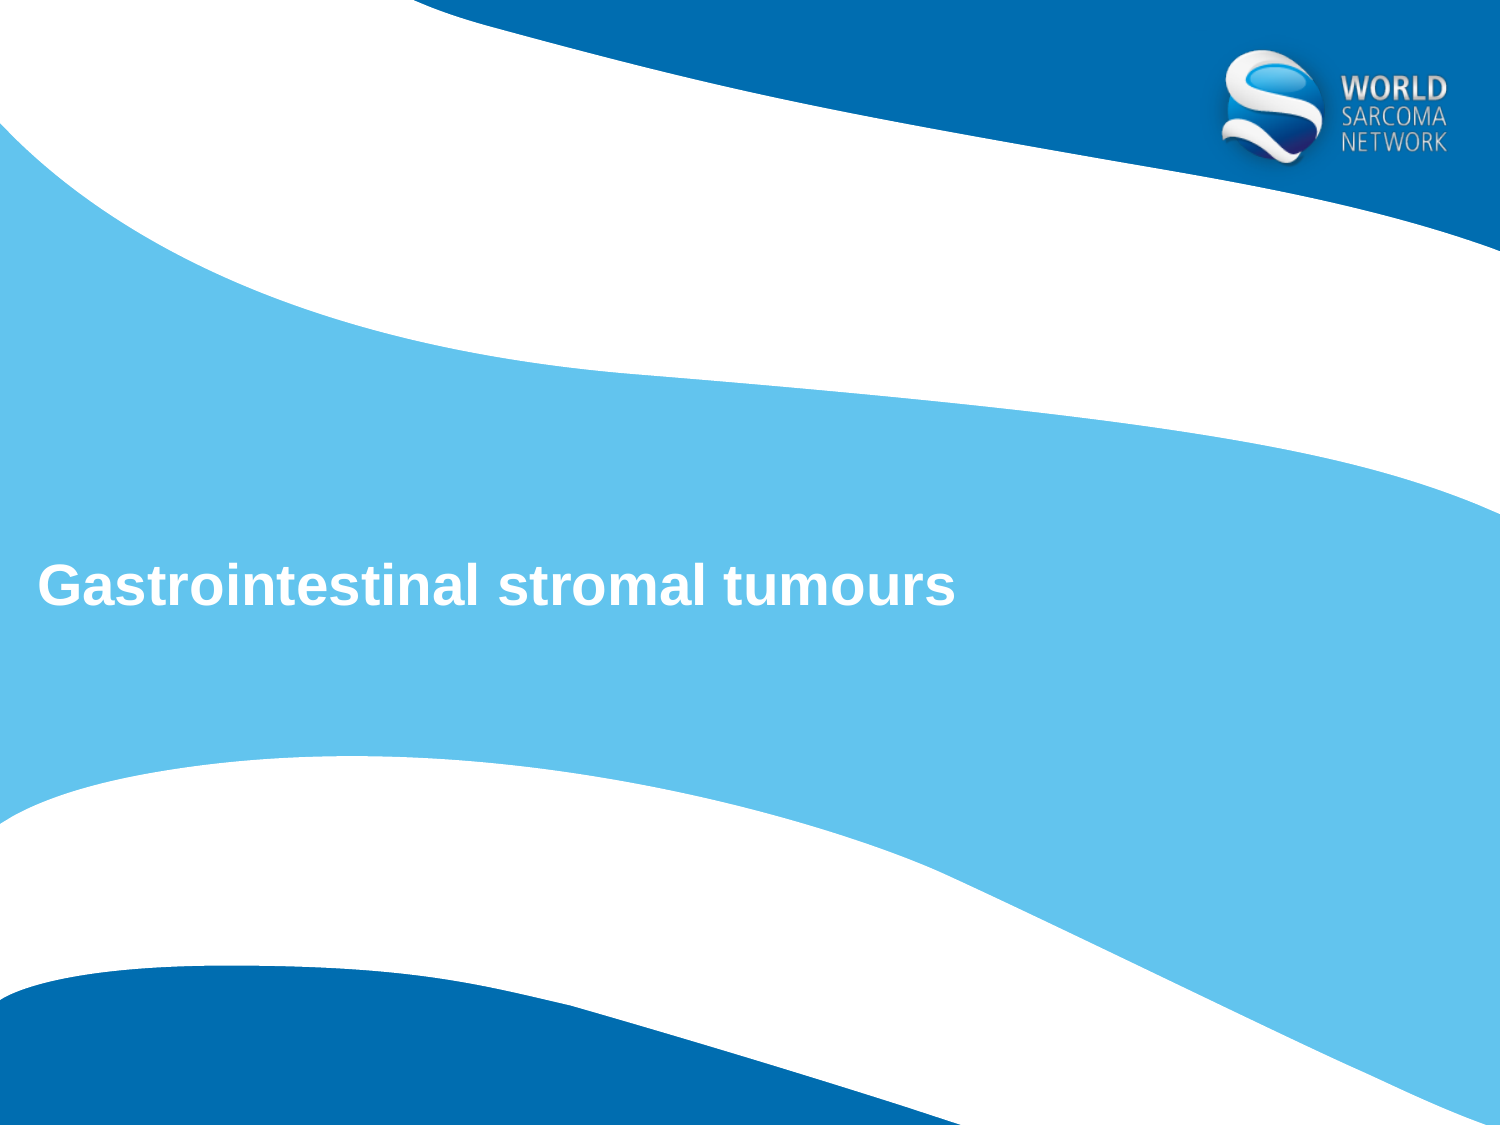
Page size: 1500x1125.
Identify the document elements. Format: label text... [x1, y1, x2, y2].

title Gastrointestinal stromal tumours [37, 378, 1459, 786]
picture [1195, 30, 1450, 188]
